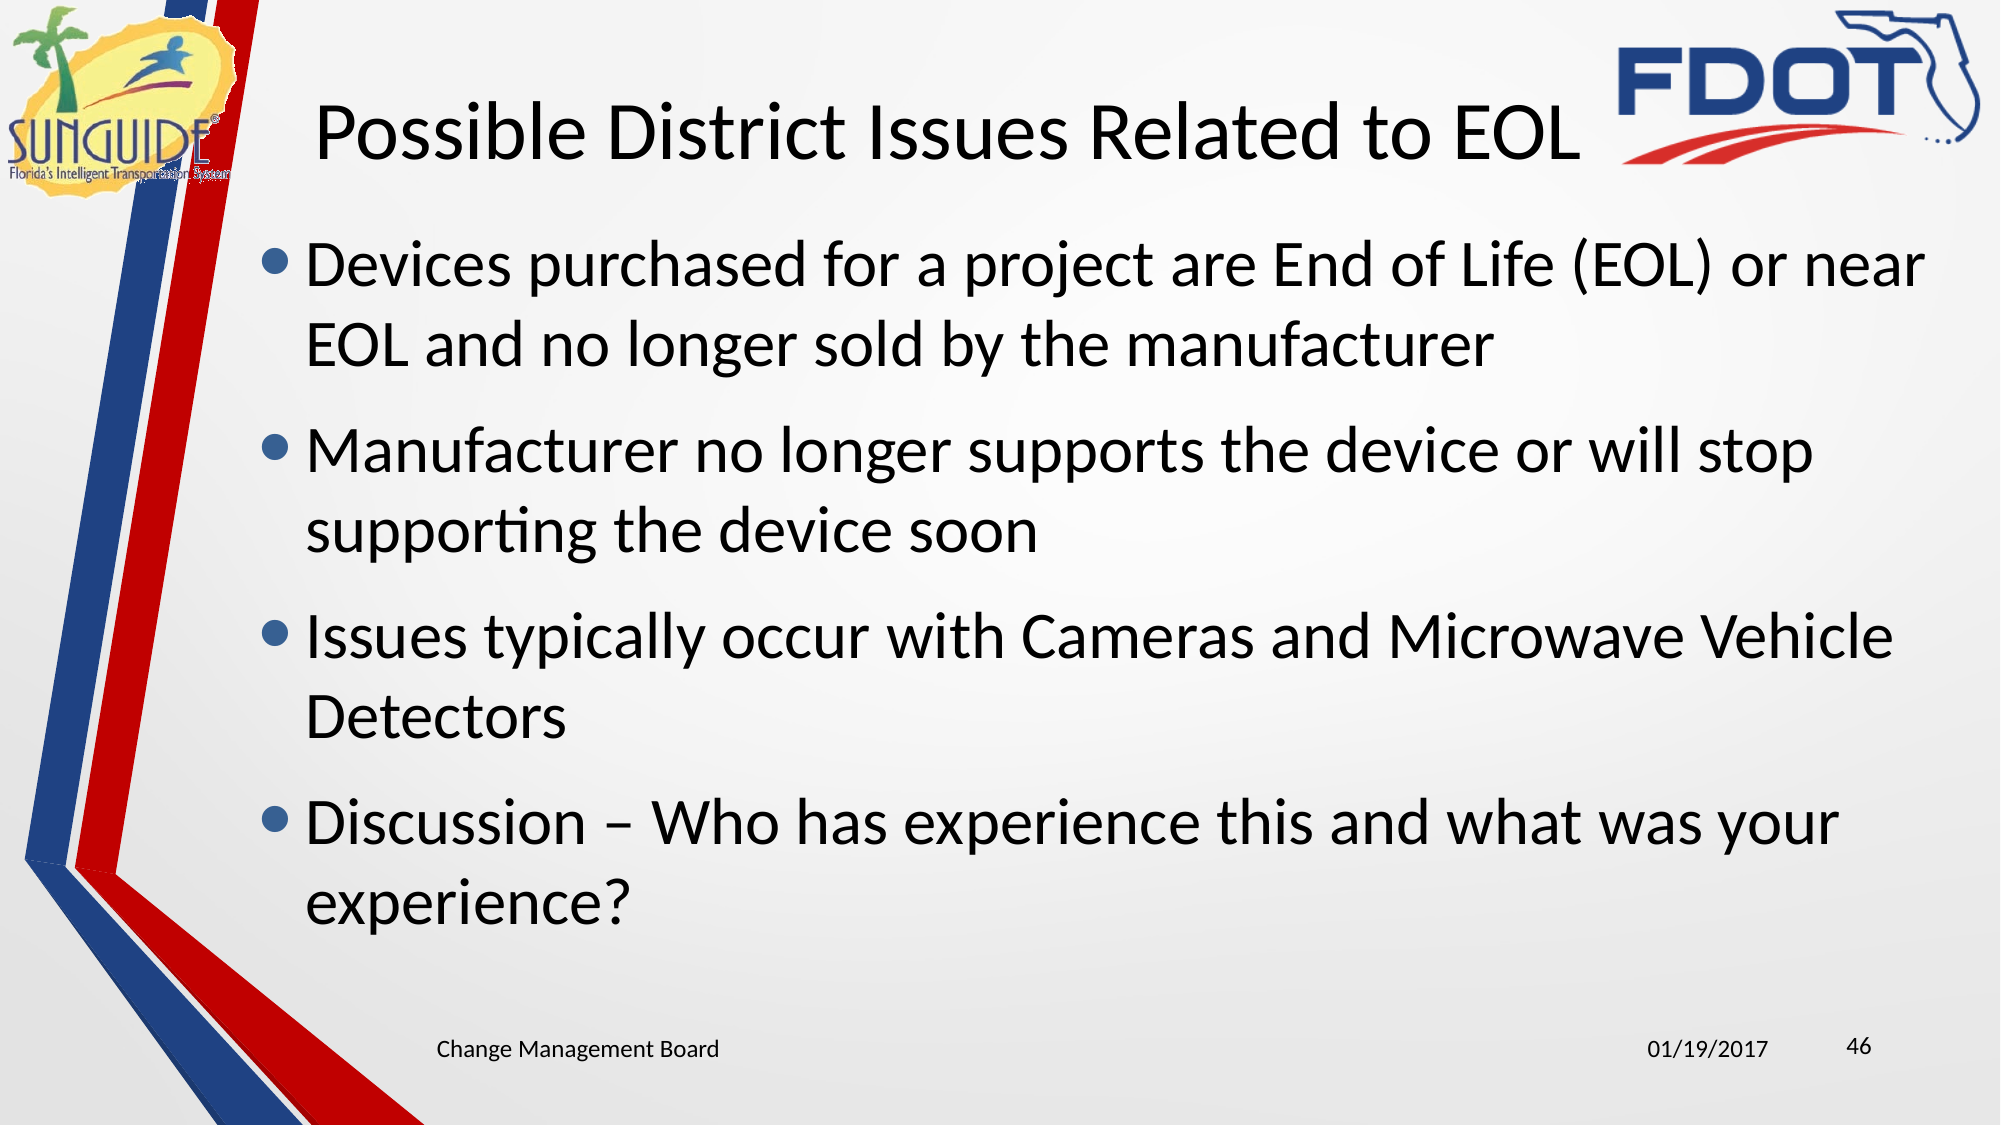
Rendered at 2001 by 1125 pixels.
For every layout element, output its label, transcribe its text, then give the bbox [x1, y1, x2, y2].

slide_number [1596, 1017, 1784, 1078]
title Possible District Issues Related to EOL [250, 55, 1646, 198]
footer Change Management Board [421, 1017, 1584, 1078]
list Devices purchased for a project are End of Life (EOL) or near EOL and no longer sold by the manufacturer Manufacturer no longer supports the device or will stop supporting the device soon Issues typically occur with Cameras and Microwave Vehicle Detectors Discussion – Who has experience this and what was your experience? [243, 212, 1946, 1018]
picture [1611, 0, 1983, 172]
picture [2, 0, 249, 209]
slide_number 46 [1796, 1014, 1887, 1075]
